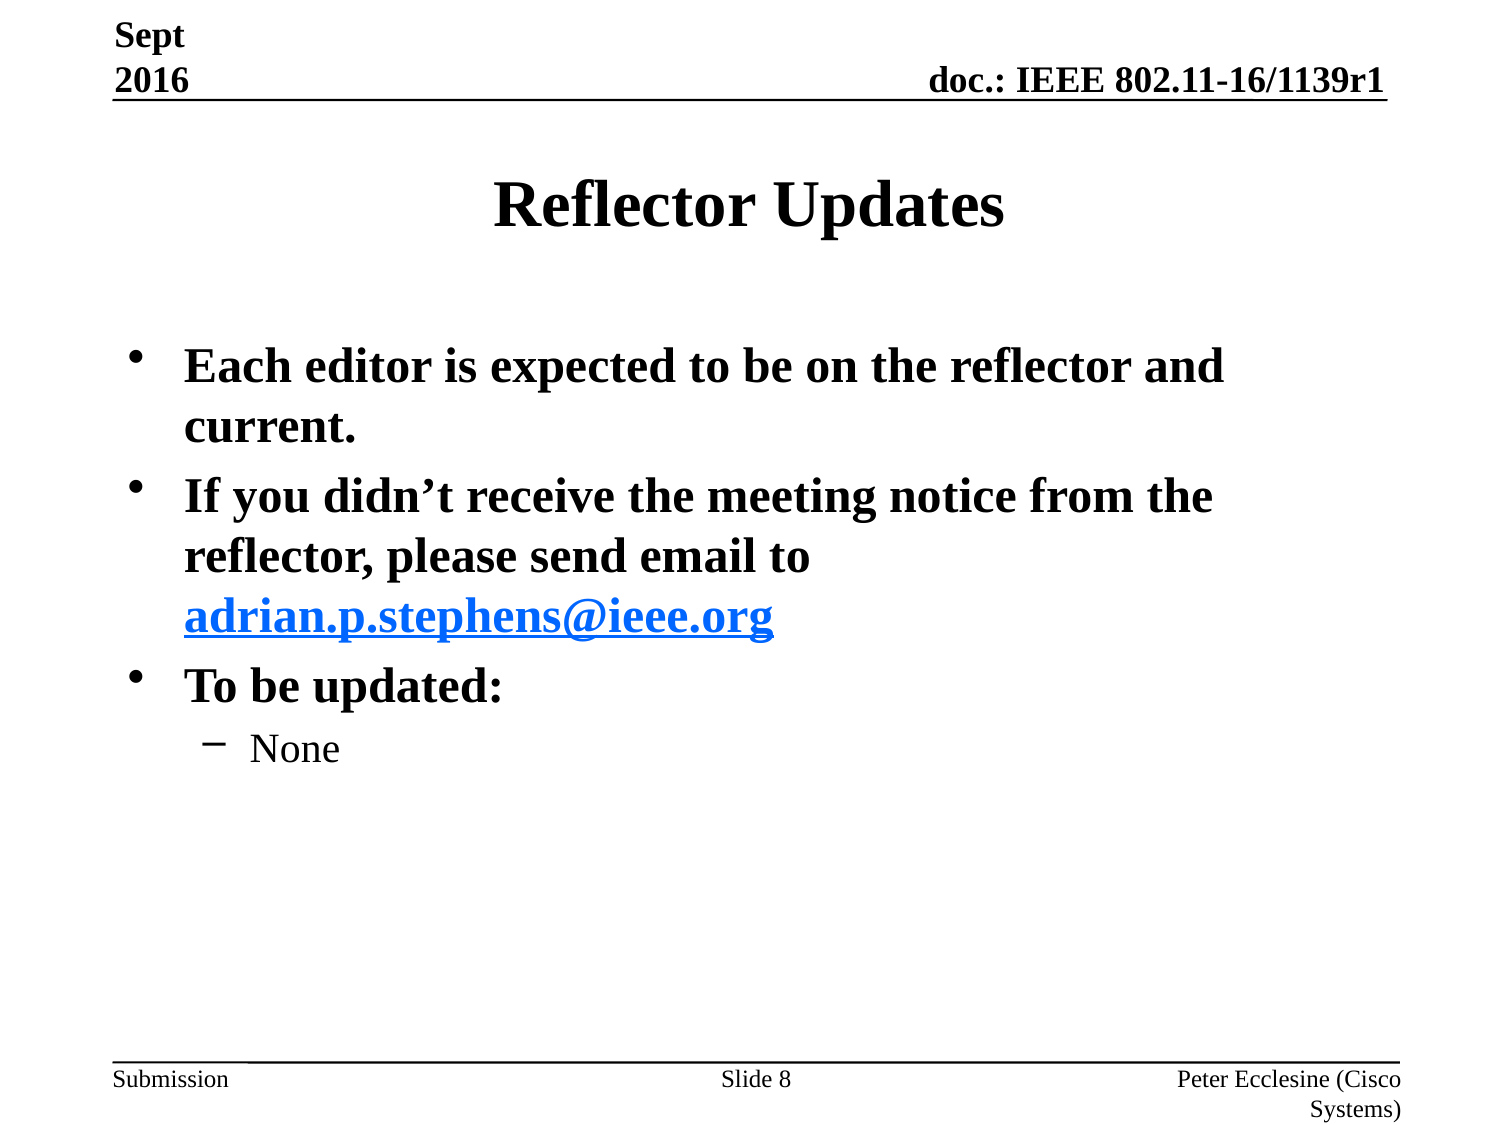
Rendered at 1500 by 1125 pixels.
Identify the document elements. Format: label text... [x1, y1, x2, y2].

footer Peter Ecclesine (Cisco Systems) [1164, 1061, 1402, 1093]
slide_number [114, 54, 265, 101]
slide_number Slide 8 [720, 1061, 792, 1093]
title Reflector Updates [112, 112, 1388, 288]
list Each editor is expected to be on the reflector and current. If you didn’t receive the meeting notice from the reflector, please send email to adrian.p.stephens@ieee.org To be updated: None [112, 324, 1388, 1001]
